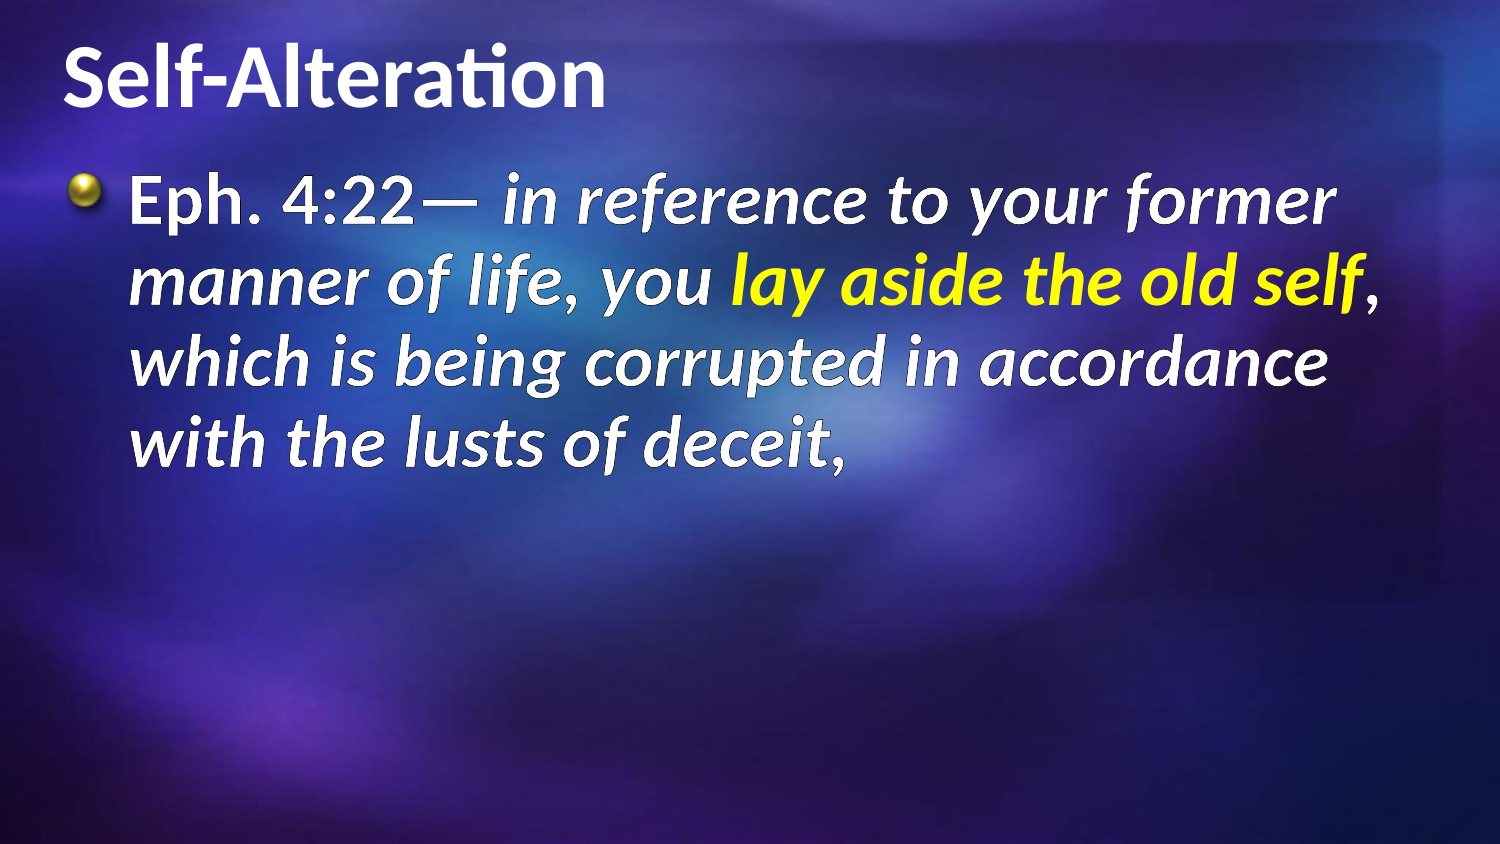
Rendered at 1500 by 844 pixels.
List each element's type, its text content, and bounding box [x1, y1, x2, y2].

picture [0, 0, 1500, 844]
list Eph. 4:22— in reference to your former manner of life, you lay aside the old self, which is being corrupted in accordance with the lusts of deceit, [62, 159, 1438, 844]
title Self-Alteration [62, 28, 1438, 129]
